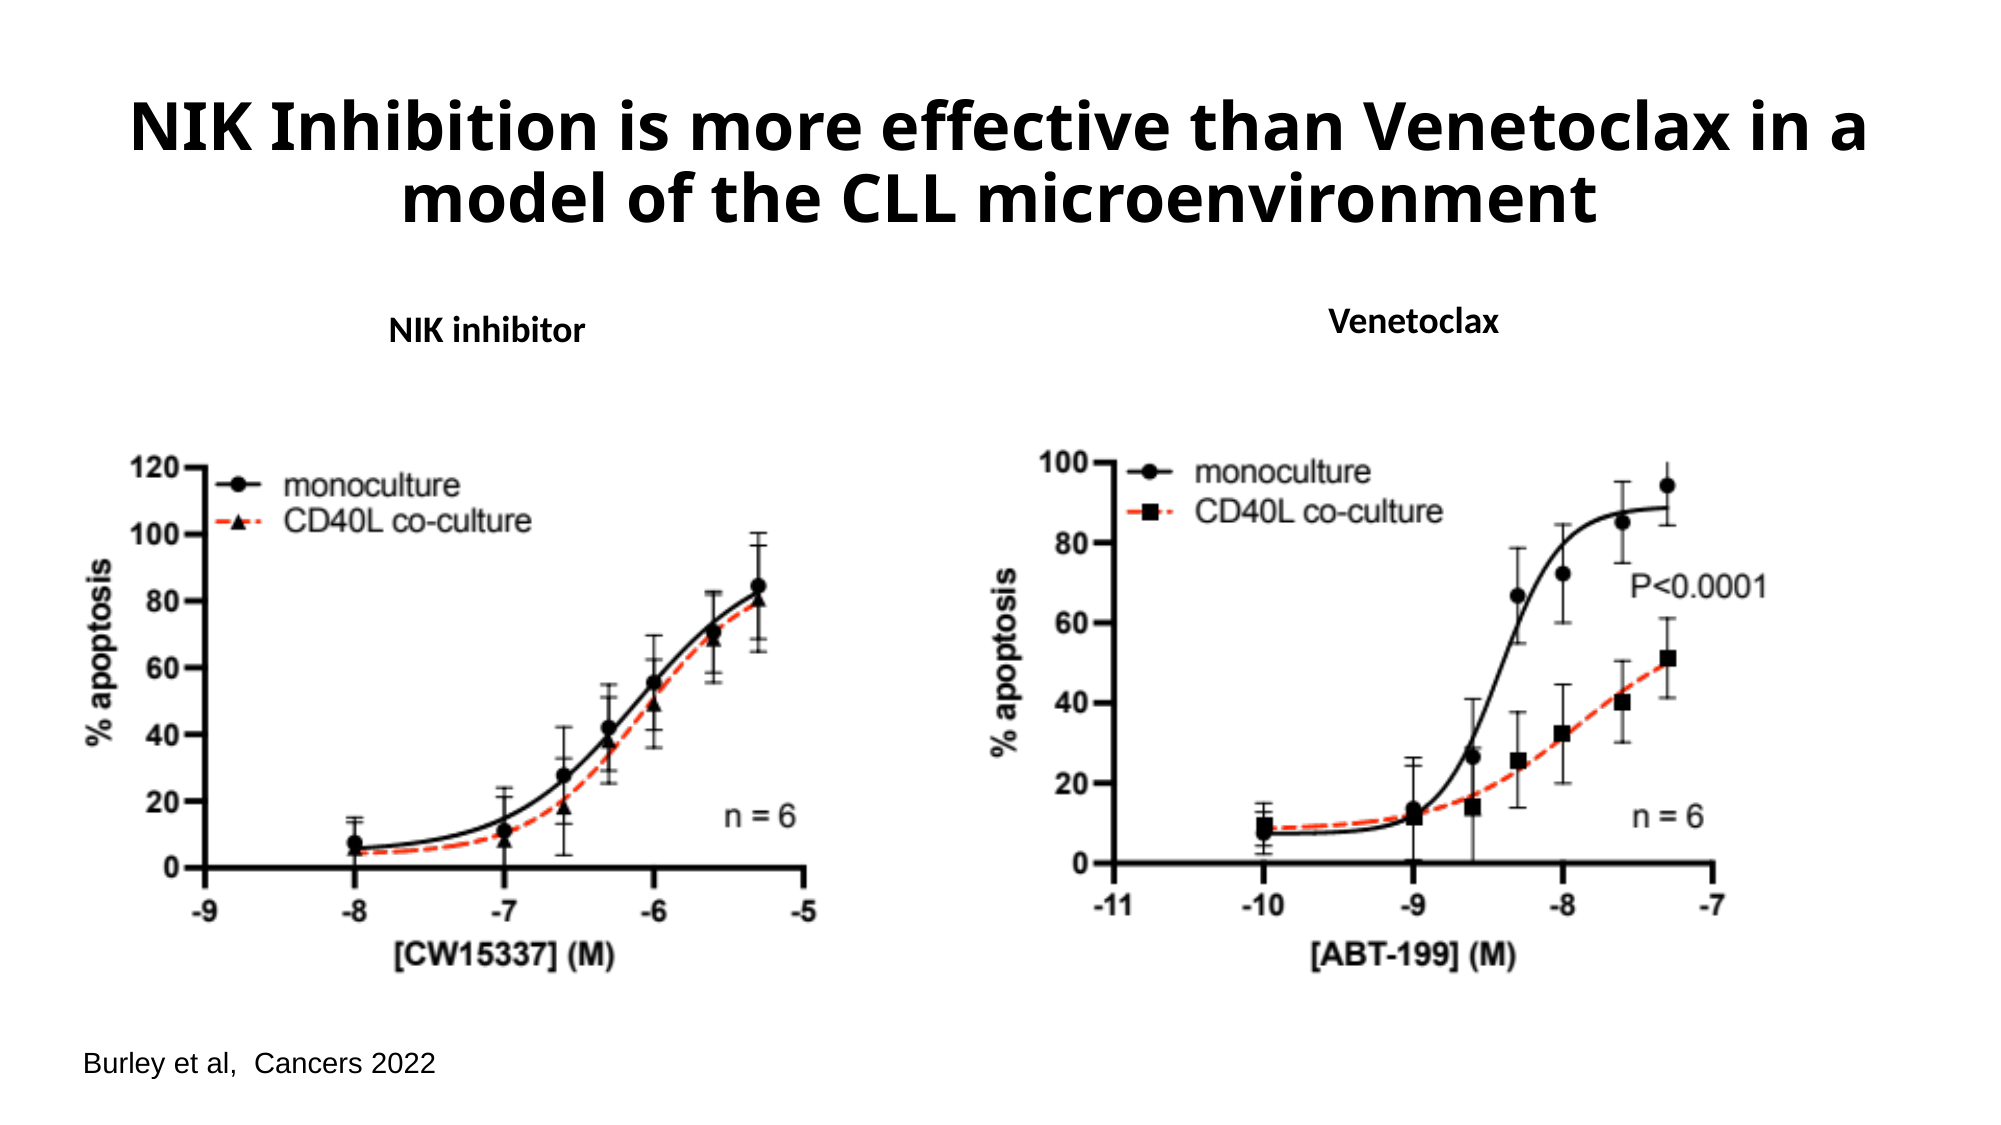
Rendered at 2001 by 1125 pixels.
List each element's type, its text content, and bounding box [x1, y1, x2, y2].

text_box Venetoclax [1313, 288, 1574, 349]
text_box NIK inhibitor [373, 297, 604, 358]
text_box Burley et al, Cancers 2022 [68, 1037, 452, 1087]
picture [972, 429, 1783, 985]
text_box NIK Inhibition is more effective than Venetoclax in a model of the CLL microenvironment [88, 85, 1912, 245]
picture [67, 434, 872, 985]
